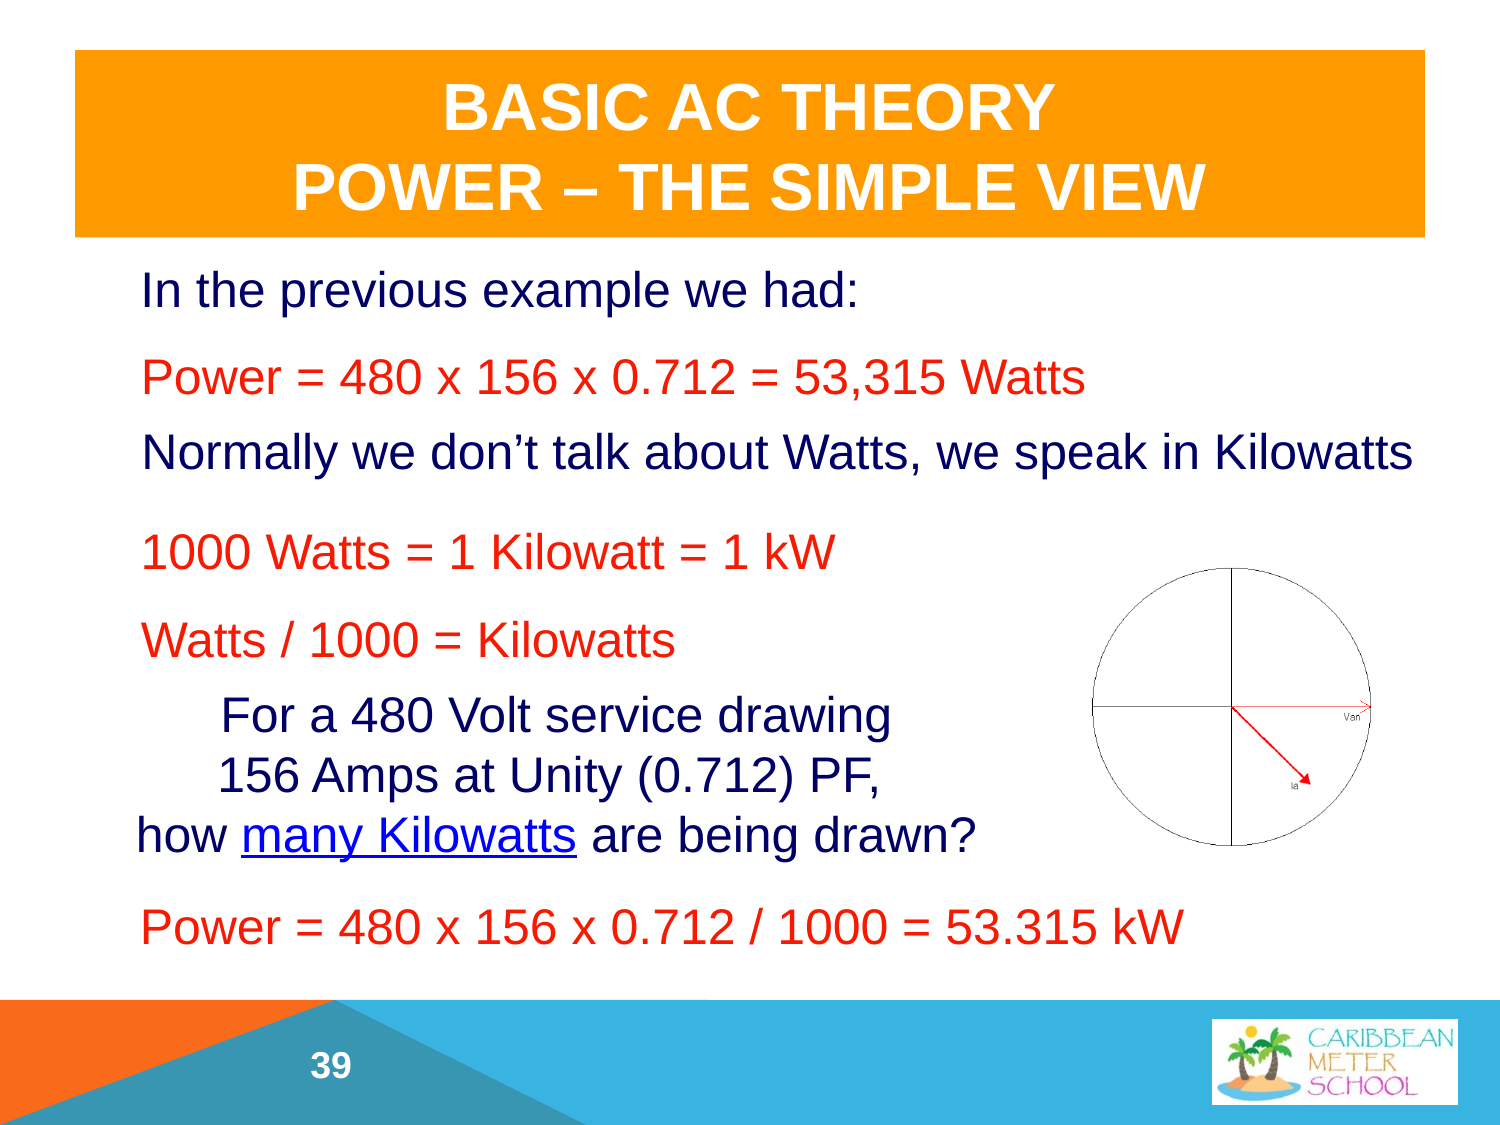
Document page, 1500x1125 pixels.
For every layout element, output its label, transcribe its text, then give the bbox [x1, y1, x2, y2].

text_box Power = 480 x 156 x 0.712 = 53,315 Watts [125, 337, 1102, 413]
text_box 1000 Watts = 1 Kilowatt = 1 kW [125, 512, 852, 588]
title Basic AC Theory Power – The Simple View [75, 50, 1425, 238]
text_box Normally we don’t talk about Watts, we speak in Kilowatts [126, 412, 1430, 488]
text_box For a 480 Volt service drawing 156 Amps at Unity (0.712) PF, how many Kilowatts are being drawn? [120, 674, 993, 870]
picture [1212, 1019, 1458, 1105]
slide_number 39 [275, 1021, 388, 1104]
text_box In the previous example we had: [125, 249, 875, 325]
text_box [1087, 562, 1375, 851]
text_box Watts / 1000 = Kilowatts [125, 599, 692, 674]
text_box Power = 480 x 156 x 0.712 / 1000 = 53.315 kW [124, 887, 1201, 963]
